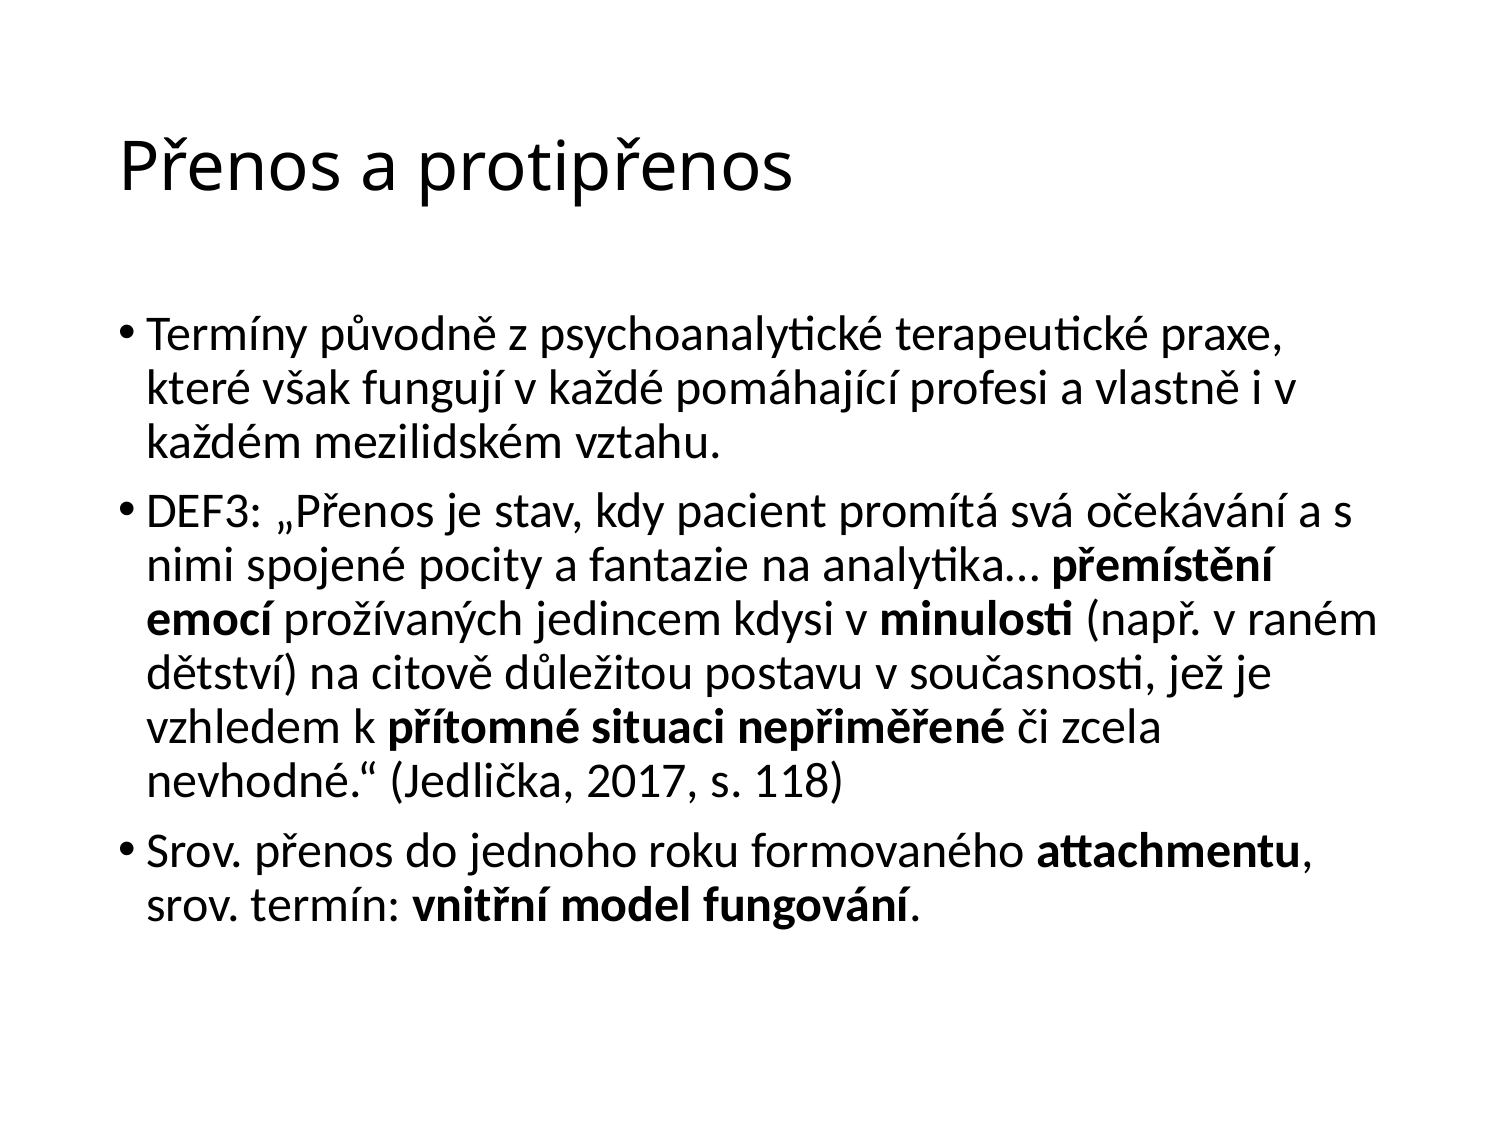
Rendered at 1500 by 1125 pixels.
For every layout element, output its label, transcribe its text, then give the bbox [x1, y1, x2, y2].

title Přenos a protipřenos [103, 59, 1397, 278]
list Termíny původně z psychoanalytické terapeutické praxe, které však fungují v každé pomáhající profesi a vlastně i v každém mezilidském vztahu. DEF3: „Přenos je stav, kdy pacient promítá svá očekávání a s nimi spojené pocity a fantazie na analytika… přemístění emocí prožívaných jedincem kdysi v minulosti (např. v raném dětství) na citově důležitou postavu v současnosti, jež je vzhledem k přítomné situaci nepřiměřené či zcela nevhodné.“ (Jedlička, 2017, s. 118) Srov. přenos do jednoho roku formovaného attachmentu, srov. termín: vnitřní model fungování. [103, 299, 1397, 1014]
